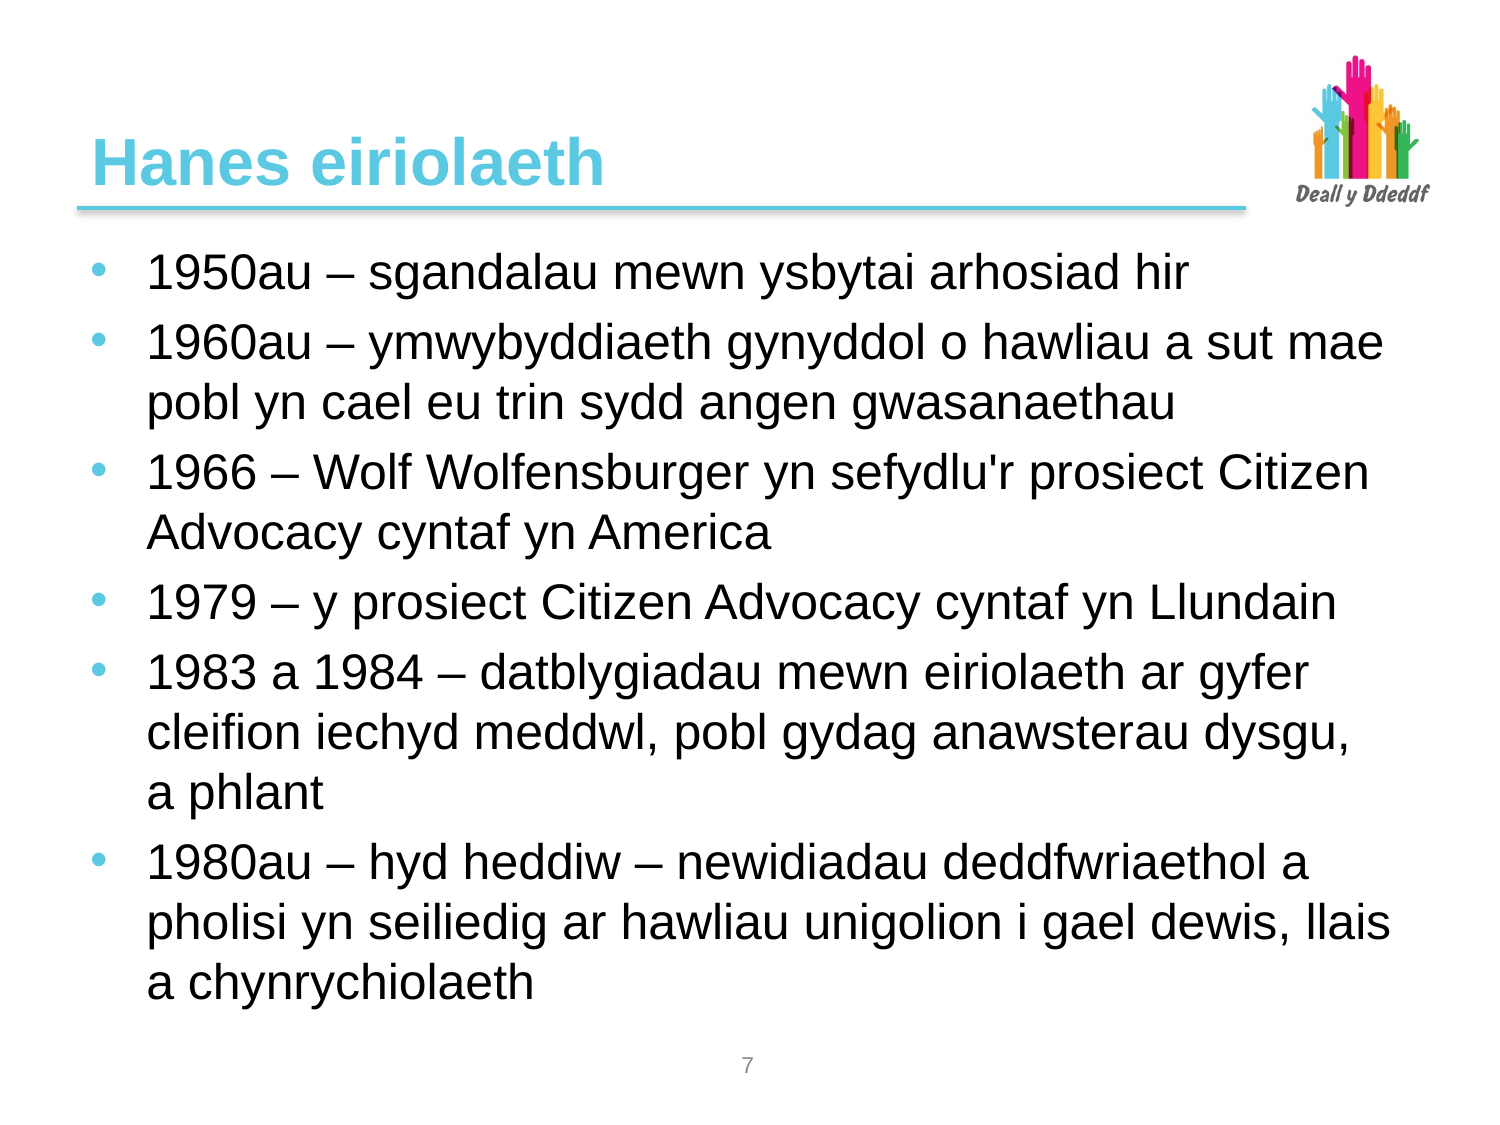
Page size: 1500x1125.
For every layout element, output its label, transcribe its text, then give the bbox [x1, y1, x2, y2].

slide_number 6 [572, 1034, 923, 1095]
list 1950au – sgandalau mewn ysbytai arhosiad hir 1960au – ymwybyddiaeth gynyddol o hawliau a sut mae pobl yn cael eu trin sydd angen gwasanaethau 1966 – Wolf Wolfensburger yn sefydlu'r prosiect Citizen Advocacy cyntaf yn America 1979 – y prosiect Citizen Advocacy cyntaf yn Llundain 1983 a 1984 – datblygiadau mewn eiriolaeth ar gyfer cleifion iechyd meddwl, pobl gydag anawsterau dysgu, a phlant 1980au – hyd heddiw – newidiadau deddfwriaethol a pholisi yn seiliedig ar hawliau unigolion i gael dewis, llais a chynrychiolaeth [74, 231, 1426, 975]
title Hanes eiriolaeth [76, 42, 1247, 207]
picture [1259, 42, 1464, 220]
